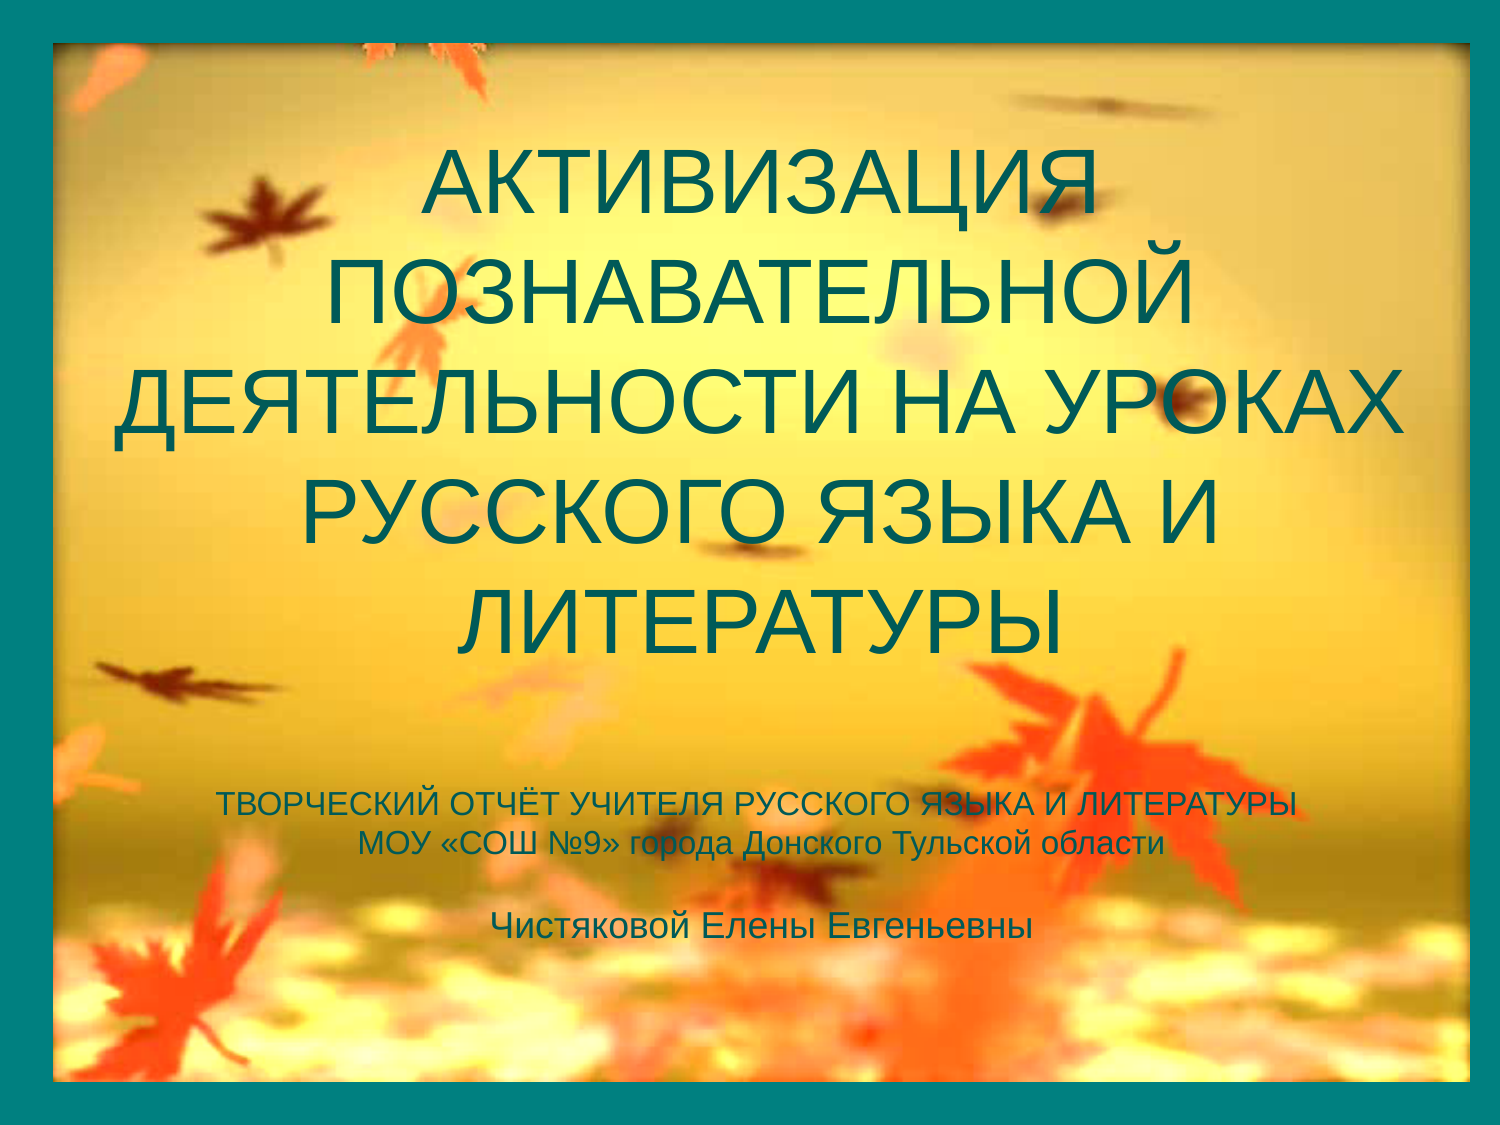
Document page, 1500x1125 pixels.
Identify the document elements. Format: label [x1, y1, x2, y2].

text_box [52, 42, 1471, 1083]
